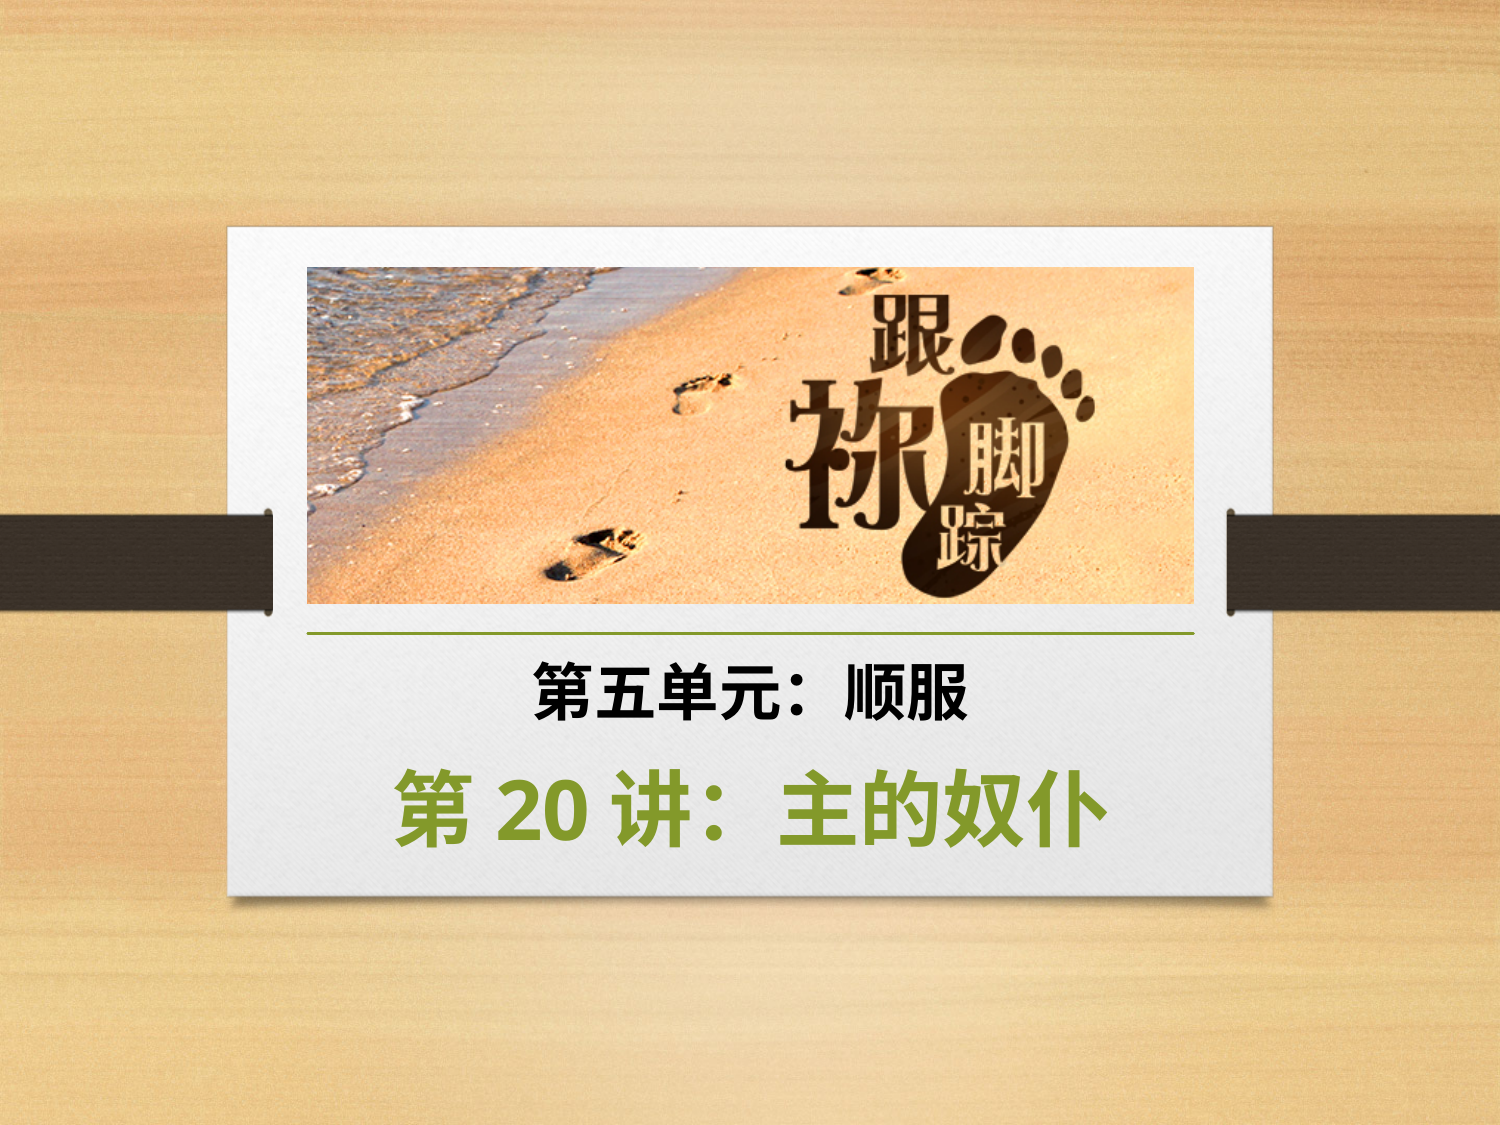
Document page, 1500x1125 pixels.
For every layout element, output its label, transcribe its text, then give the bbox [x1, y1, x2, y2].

subtitle 第五单元：顺服 第20讲：主的奴仆 [315, 645, 1187, 870]
picture [0, 0, 1500, 1125]
